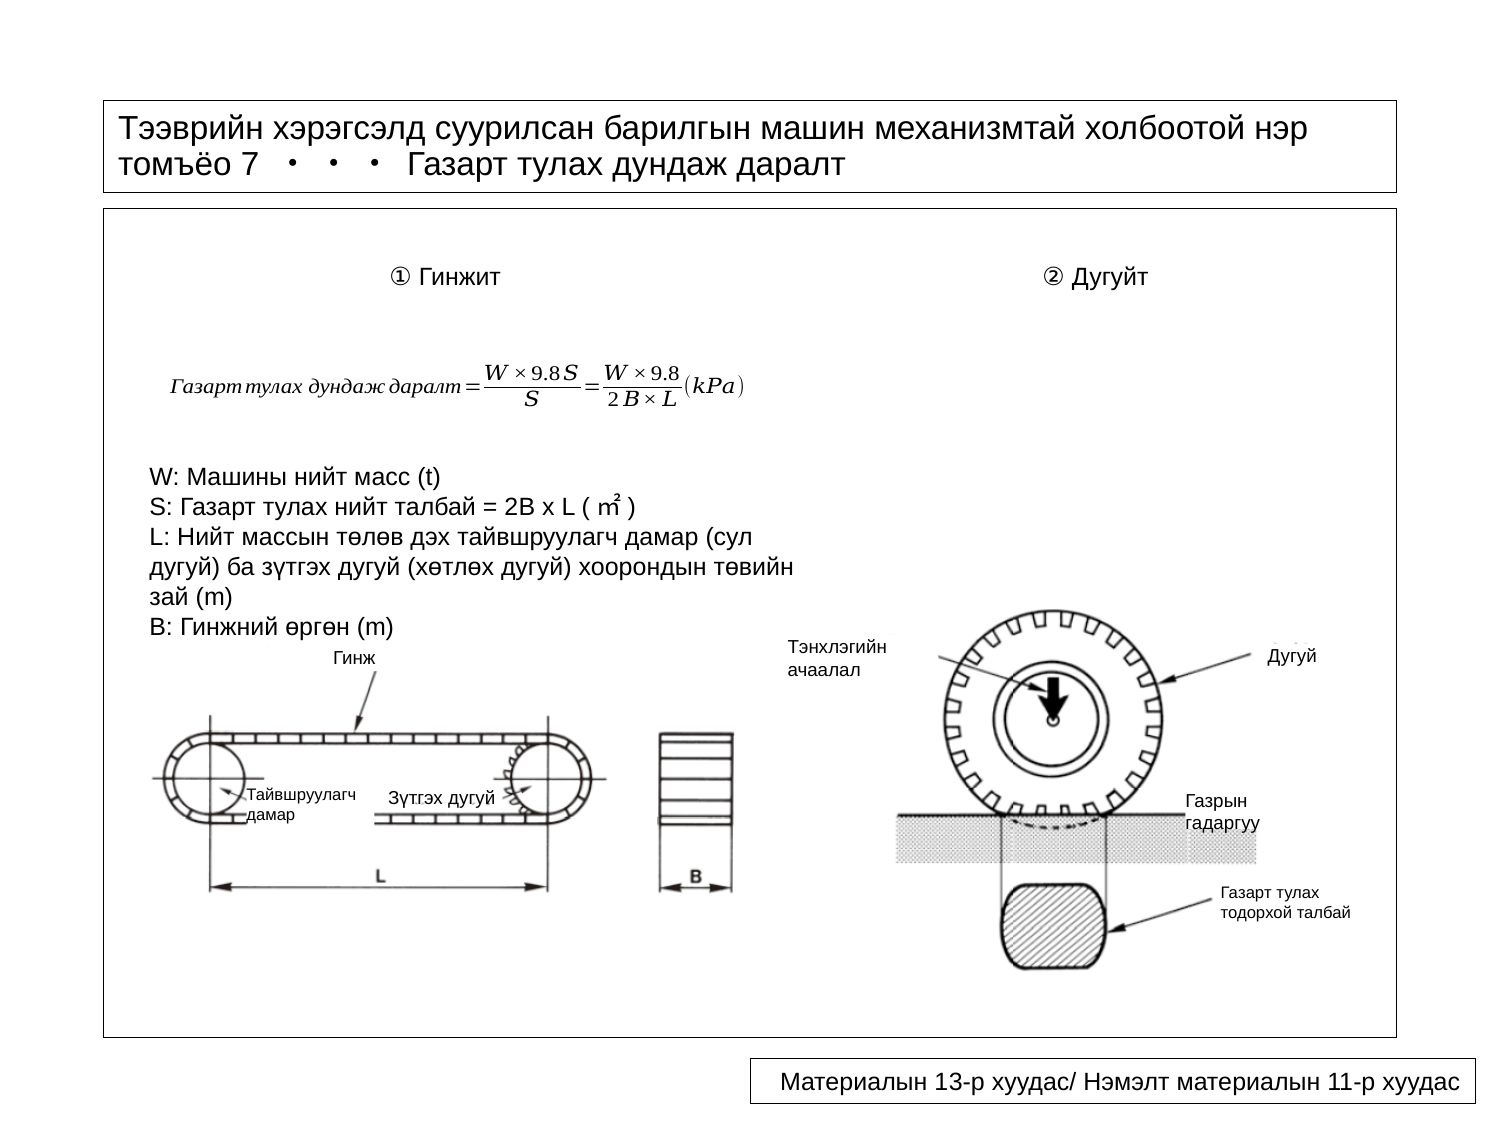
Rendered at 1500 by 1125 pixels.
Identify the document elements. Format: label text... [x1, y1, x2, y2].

text_box ② Дугуйт [938, 253, 1253, 299]
text_box ① Гинжит [288, 253, 603, 299]
text_box Материалын 13-р хуудас/ Нэмэлт материалын 11-р хуудас [750, 1058, 1476, 1104]
picture [830, 593, 1363, 977]
list [103, 208, 1397, 1038]
picture [116, 635, 774, 912]
text_box Тэнхлэгийн ачаалал [787, 635, 830, 681]
title Тээврийн хэрэгсэлд суурилсан барилгын машин механизмтай холбоотой нэр томъёо 7 ・ ・ ・ Газарт тулах дундаж даралт [103, 100, 1397, 193]
text_box W: Машины нийт масс (t) S: Газарт тулах нийт талбай = 2B x L (㎡) L: Нийт массын төлөв дэх тайвшруулагч дамар (сул дугуй) ба зүтгэх дугуй (хөтлөх дугуй) хоорондын төвийн зай (m) B: Гинжний өргөн (m) [134, 452, 841, 648]
